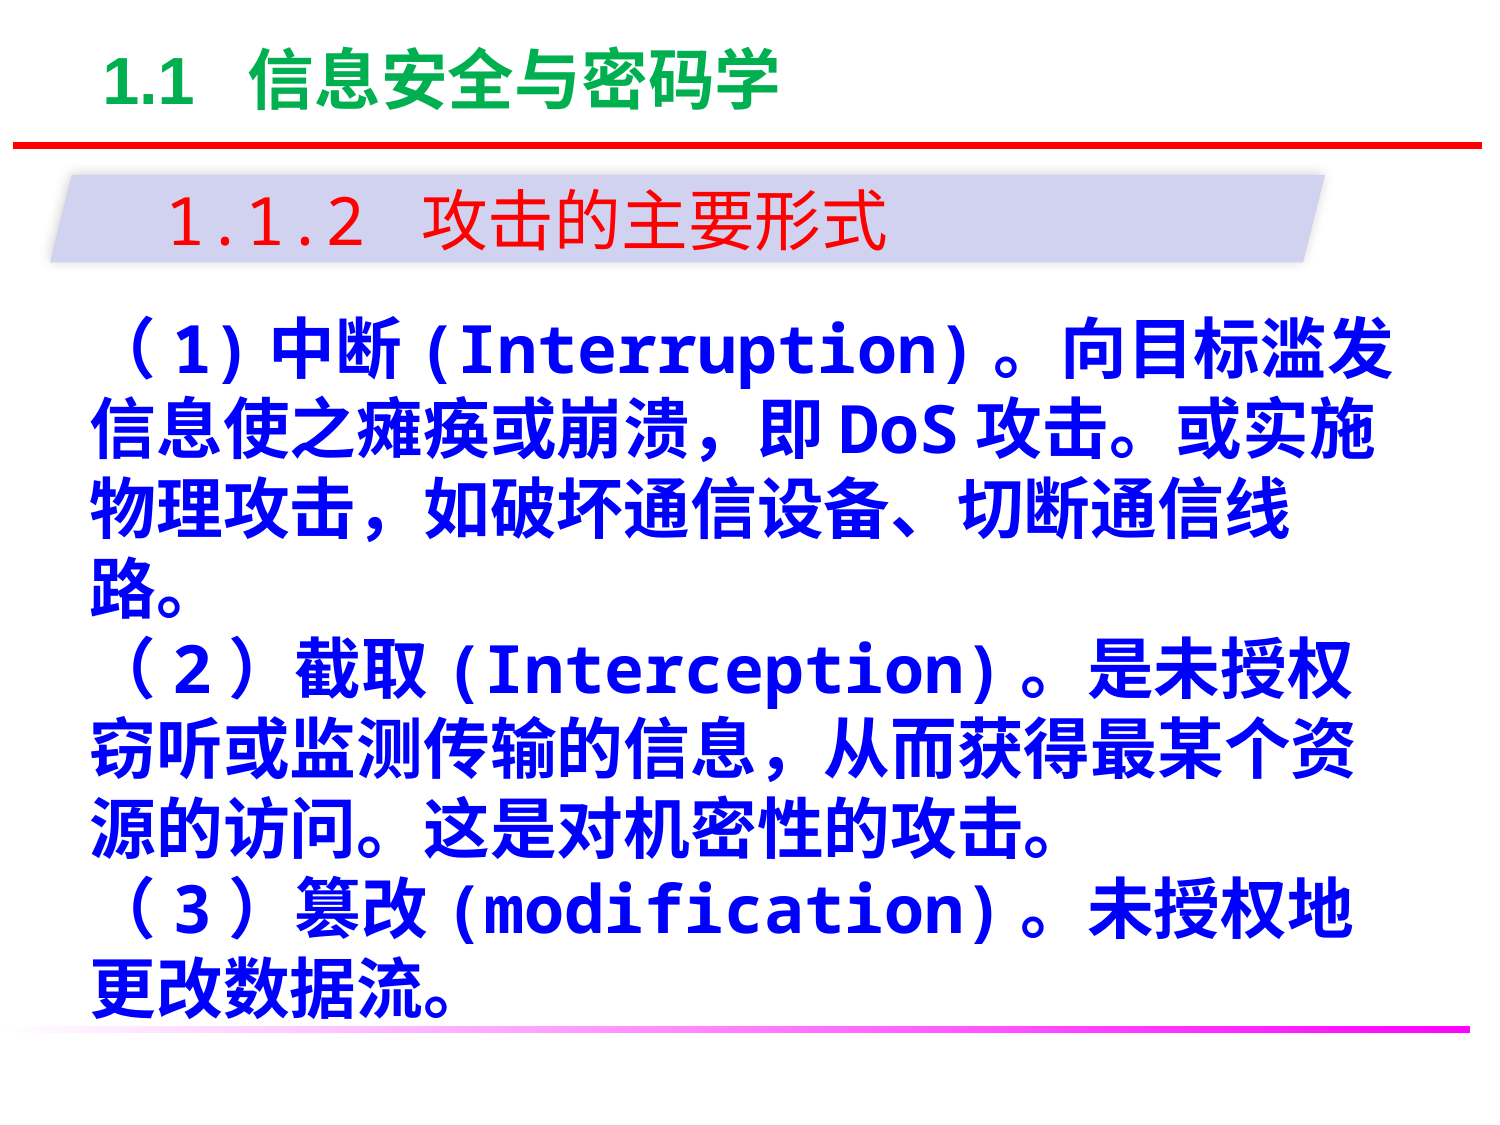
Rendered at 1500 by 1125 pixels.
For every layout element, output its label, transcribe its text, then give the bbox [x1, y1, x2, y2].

text_box 1.1.2 攻击的主要形式 [47, 172, 1327, 265]
text_box （1)中断(Interruption)。向目标滥发信息使之瘫痪或崩溃，即DoS攻击。或实施物理攻击，如破坏通信设备、切断通信线路。 （2）截取(Interception)。是未授权窃听或监测传输的信息，从而获得最某个资源的访问。这是对机密性的攻击。 （3）篡改(modification)。未授权地更改数据流。 [74, 299, 1425, 1035]
text_box 1.1 信息安全与密码学 [87, 30, 1388, 125]
